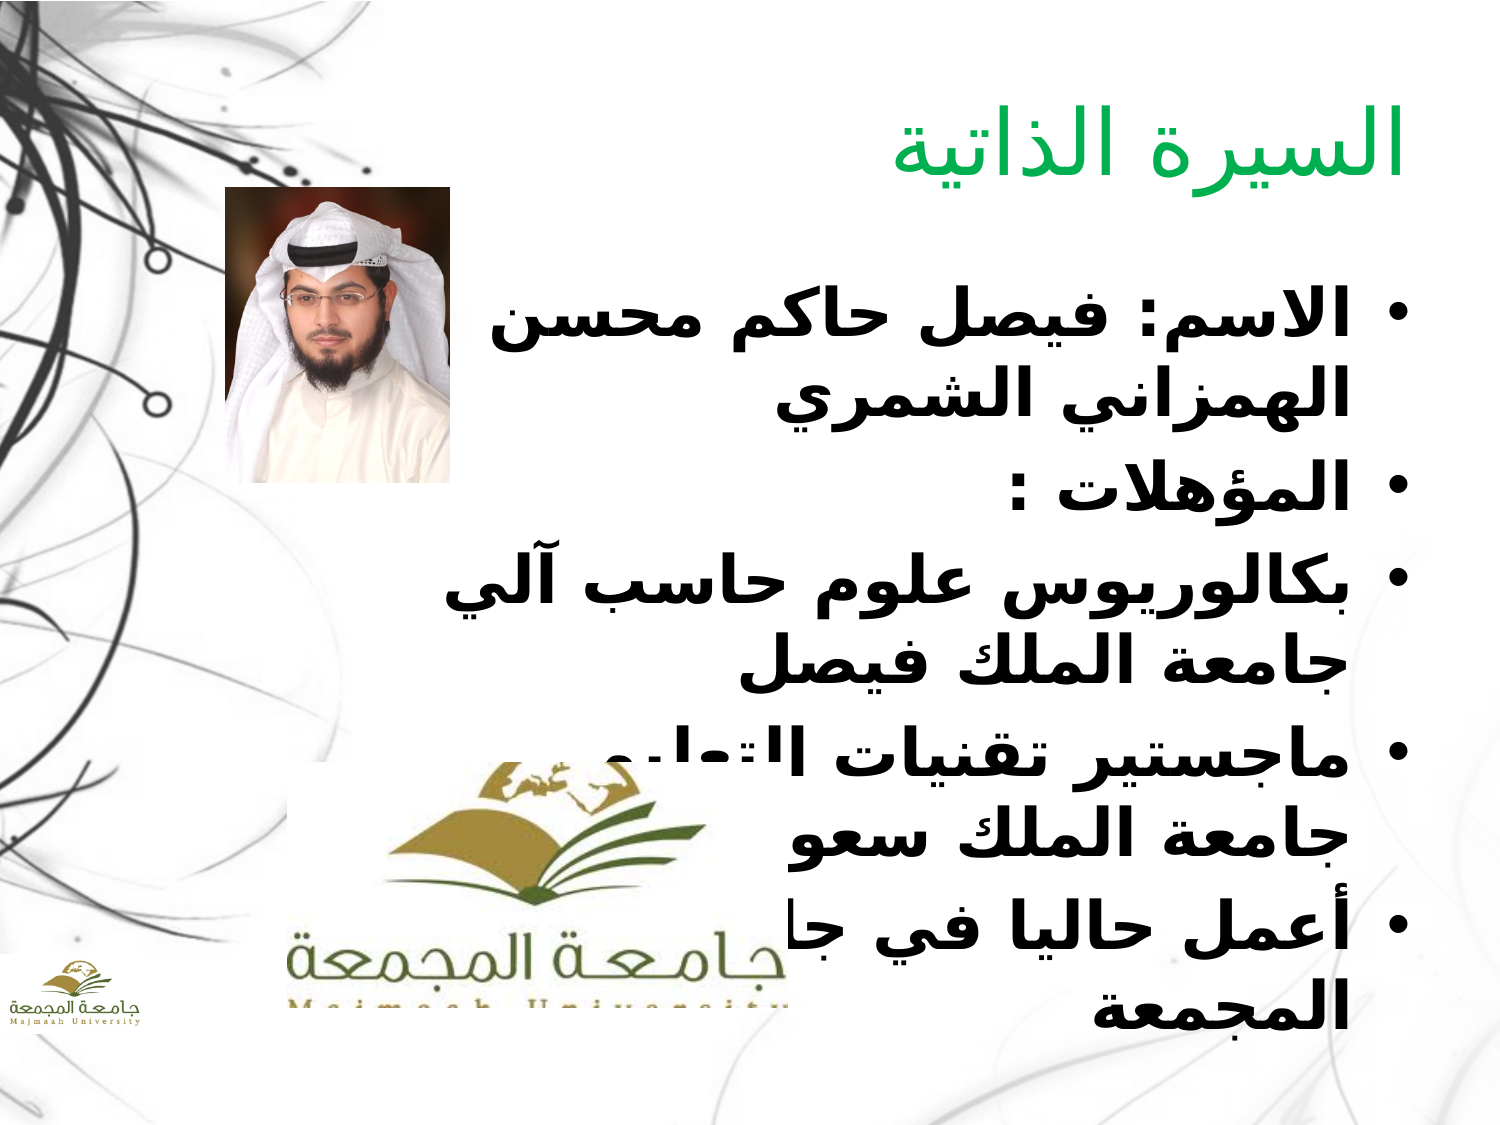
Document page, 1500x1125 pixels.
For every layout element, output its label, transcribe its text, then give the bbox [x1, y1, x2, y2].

list الاسم: فيصل حاكم محسن الهمزاني الشمري المؤهلات : بكالوريوس علوم حاسب آلي جامعة الملك فيصل ماجستير تقنيات التعليم جامعة الملك سعود أعمل حاليا في جامعة المجمعة [362, 262, 1425, 1005]
picture [0, 954, 150, 1034]
title السيرة الذاتية [75, 45, 1425, 233]
picture [224, 187, 450, 484]
picture [287, 762, 788, 1008]
